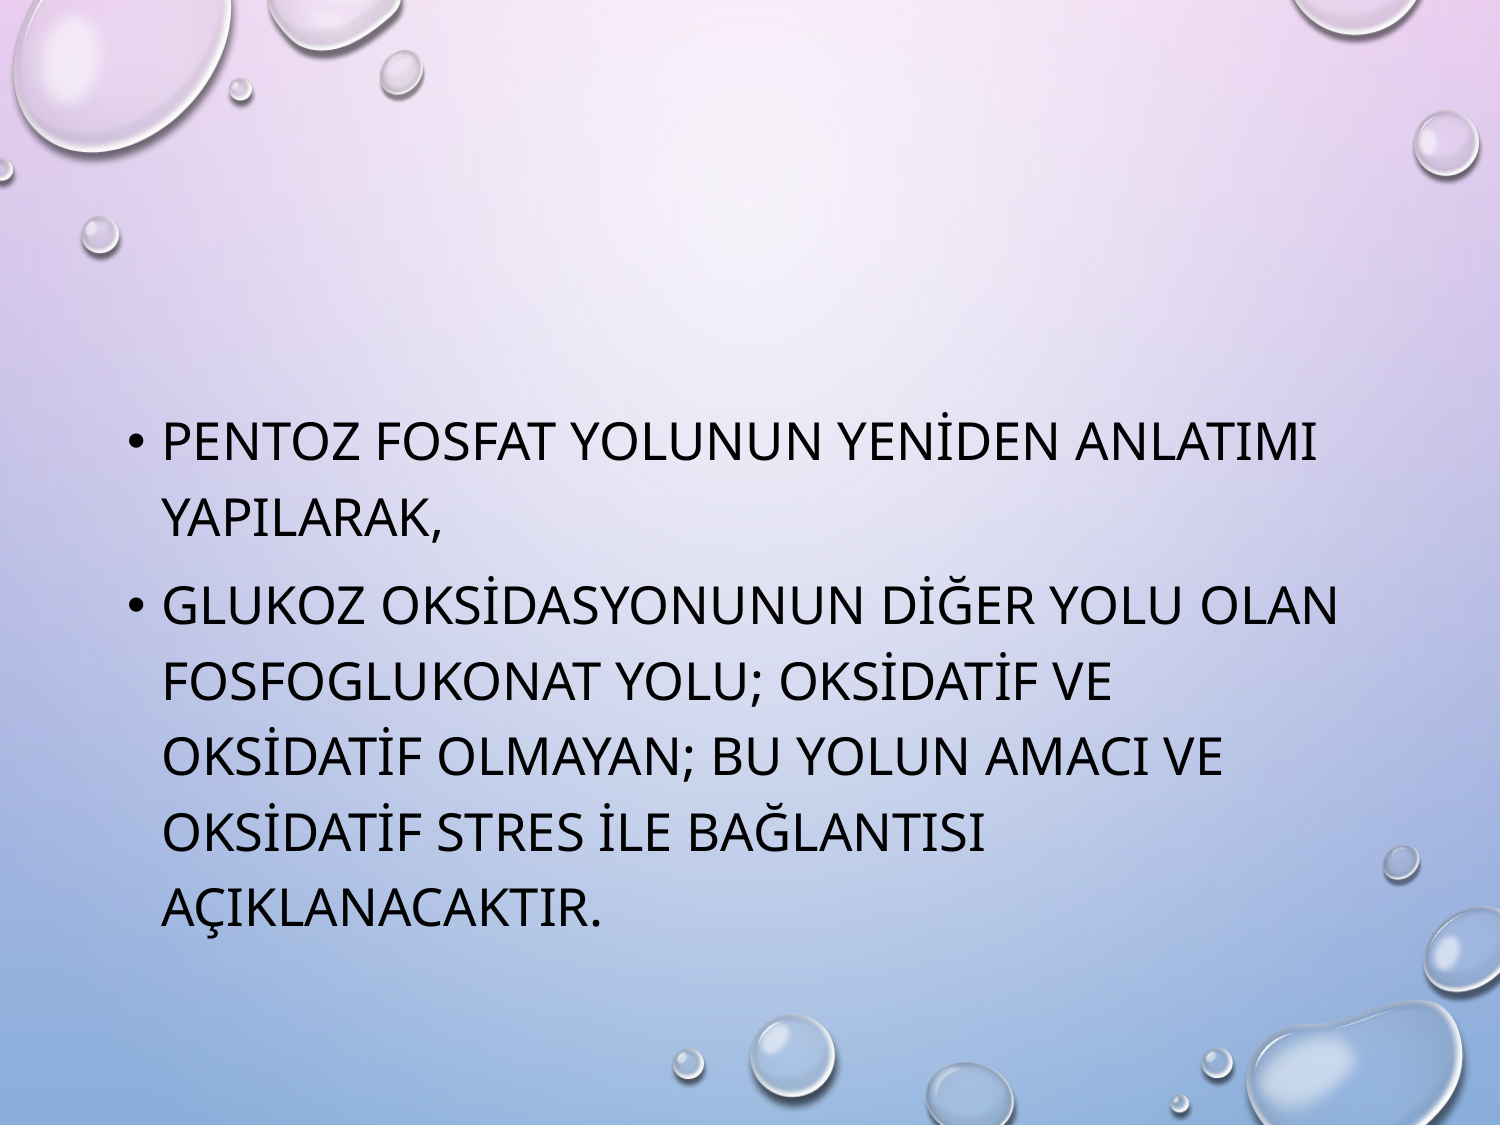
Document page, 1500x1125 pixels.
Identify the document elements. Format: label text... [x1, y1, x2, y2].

list Pentoz Fosfat Yolunun yeniden anlatımı yapılarak, Glukoz oksidasyonunun diğer yolu olan fosfoglukonat yolu; oksidatif ve oksidatif olmayan; bu yolun amacı ve oksidatif stres ile bağlantısı açıklanacaktır. [112, 388, 1388, 950]
picture [0, 0, 1500, 1125]
